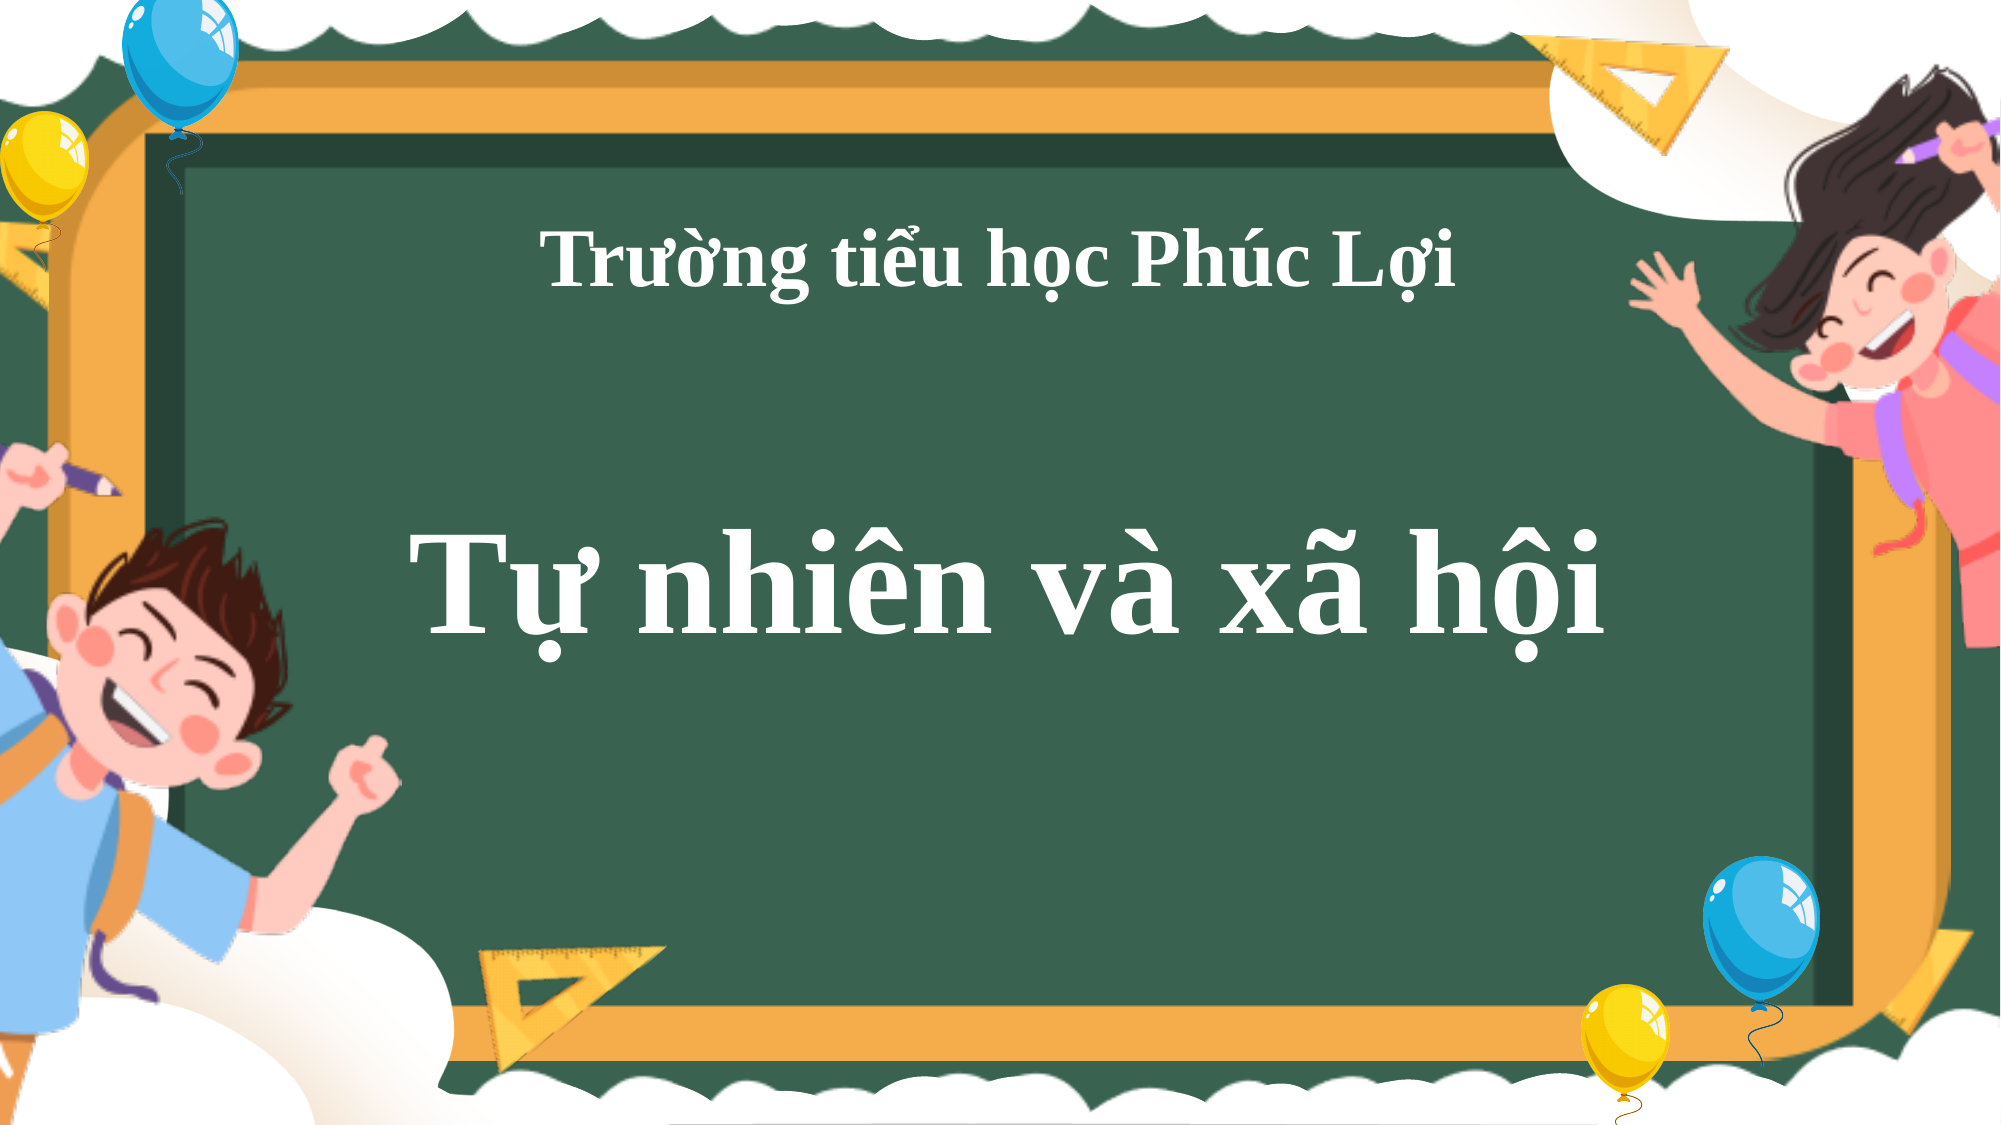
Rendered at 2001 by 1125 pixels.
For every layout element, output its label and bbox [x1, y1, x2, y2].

text_box [0, 0, 239, 272]
text_box [712, 1062, 1580, 1125]
text_box [1580, 856, 1820, 1125]
picture [0, 0, 2001, 1125]
text_box [239, 0, 1291, 63]
text_box [1820, 819, 2000, 1125]
text_box [0, 272, 49, 437]
